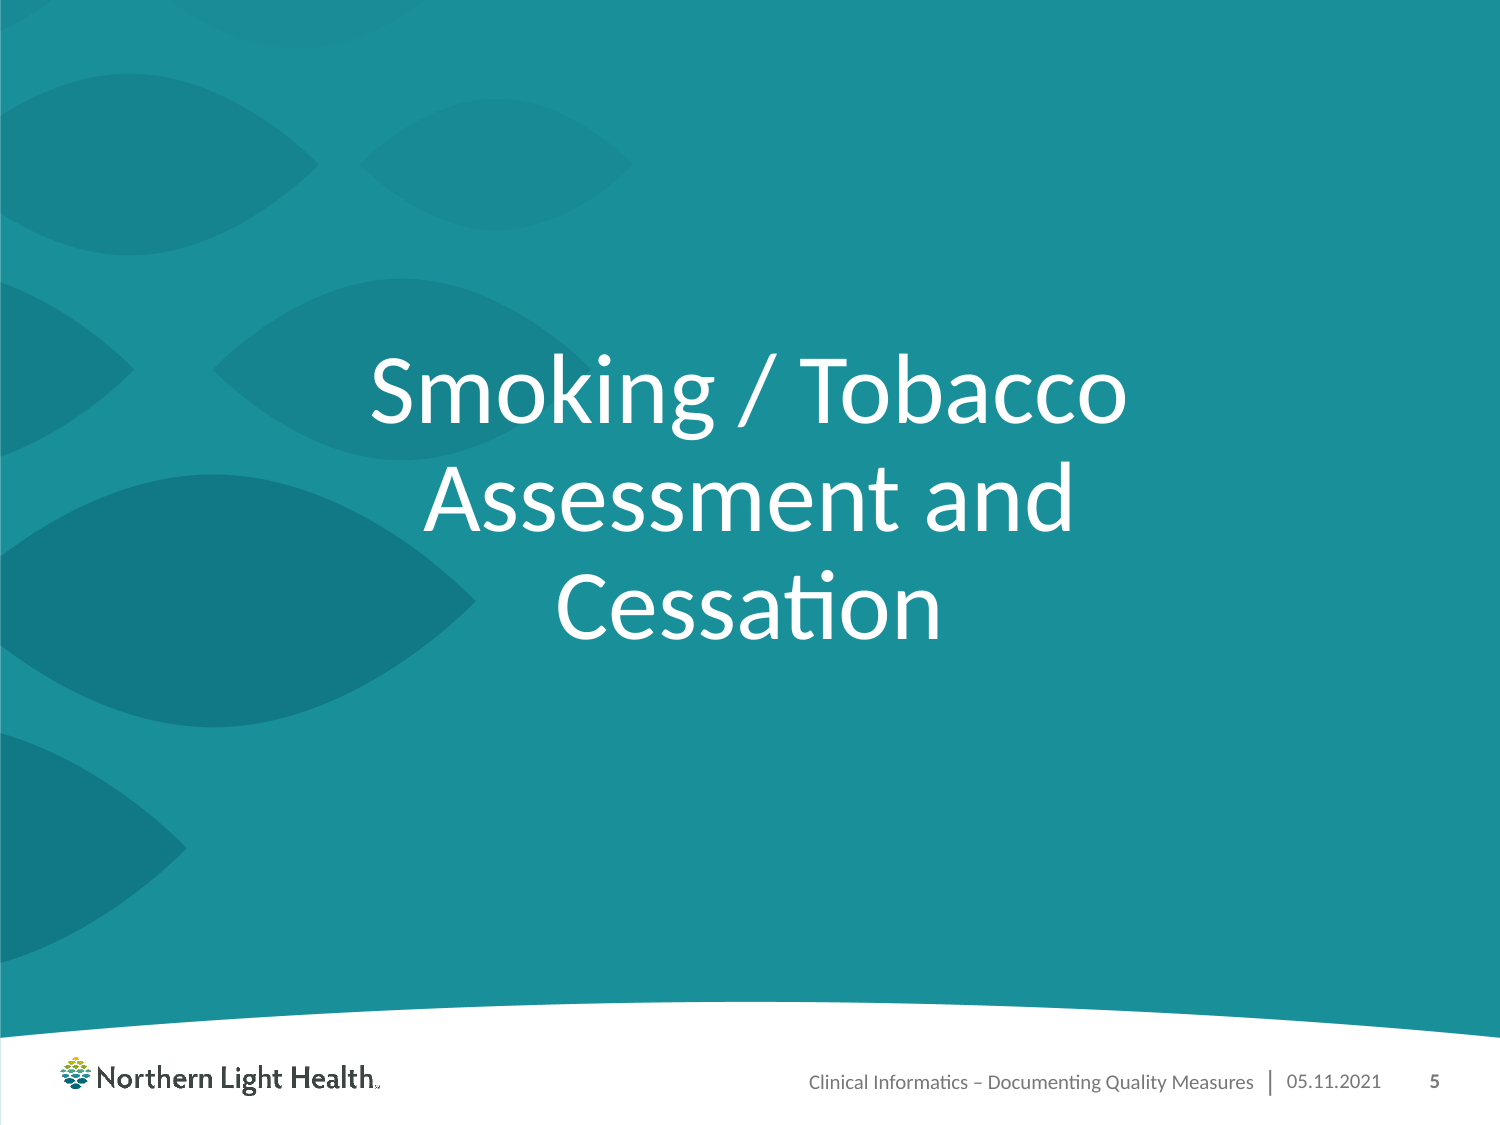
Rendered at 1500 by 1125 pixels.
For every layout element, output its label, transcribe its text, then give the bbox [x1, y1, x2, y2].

picture [0, 0, 1500, 1125]
footer Clinical Informatics – Documenting Quality Measures [532, 1063, 1254, 1094]
slide_number 5 [1387, 1063, 1441, 1093]
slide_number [1286, 1063, 1387, 1093]
title Smoking / Tobacco Assessment and Cessation [244, 337, 1256, 788]
